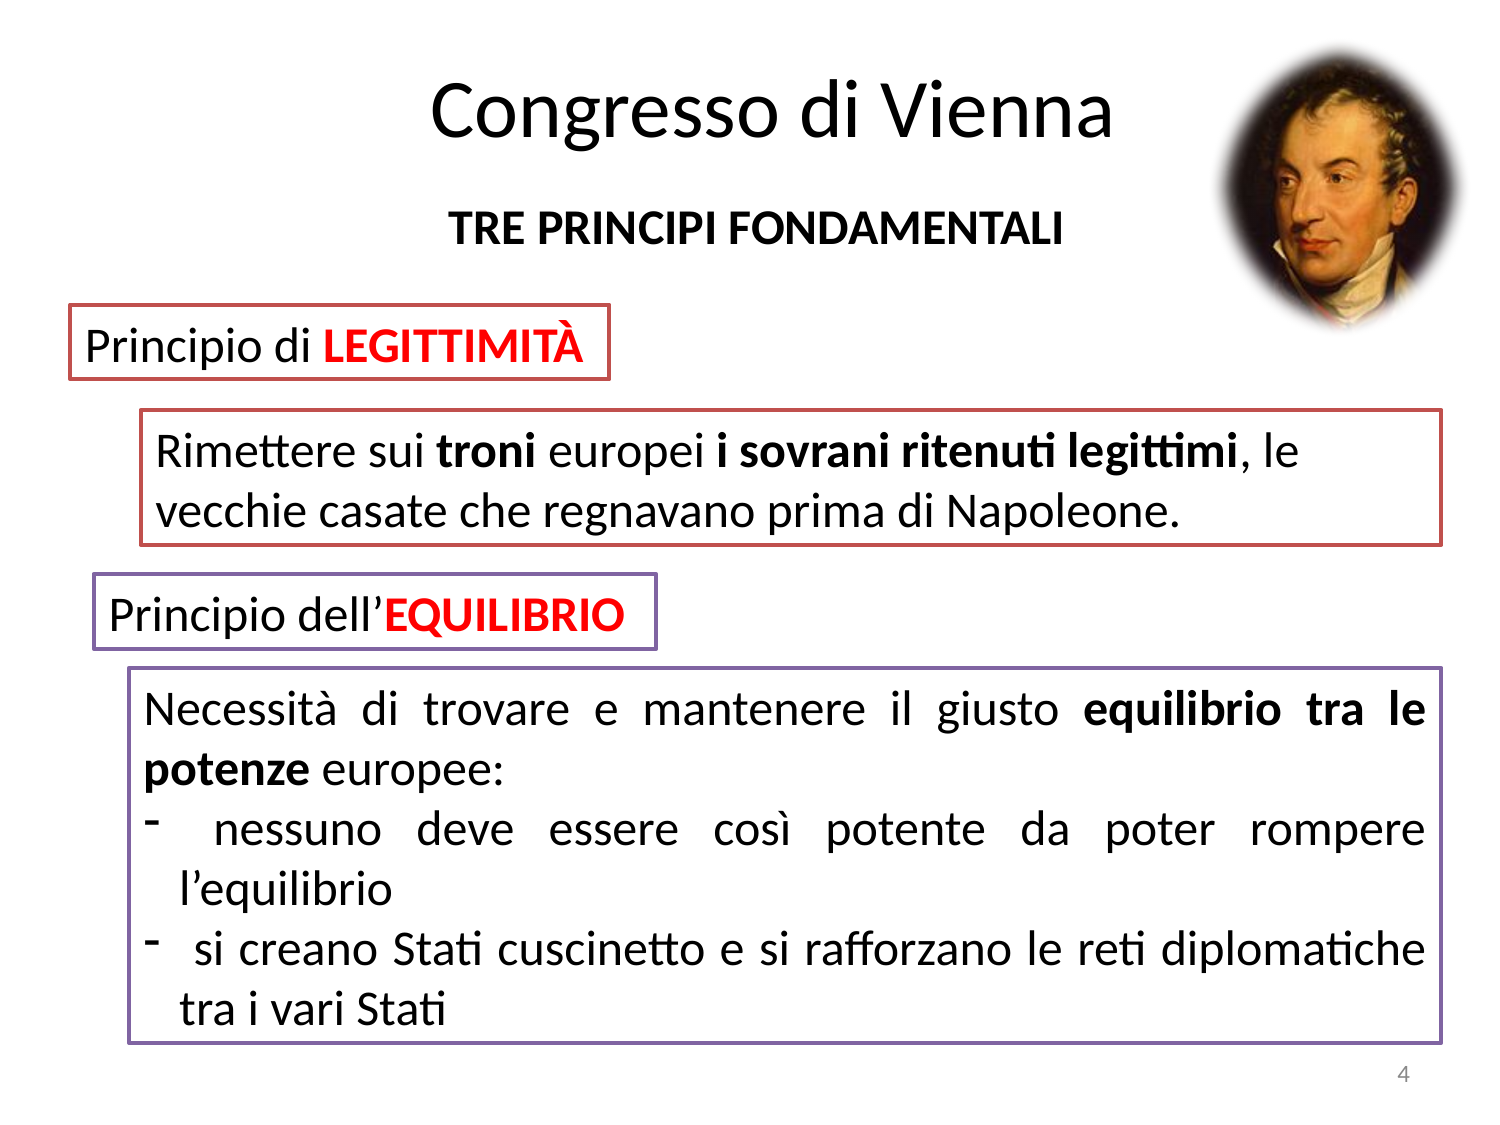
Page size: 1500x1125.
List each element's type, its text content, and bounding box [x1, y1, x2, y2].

text_box Principio di LEGITTIMITÀ [68, 303, 611, 381]
text_box Congresso di Vienna [117, 46, 1201, 162]
text_box Principio dell’EQUILIBRIO [92, 572, 658, 651]
text_box Necessità di trovare e mantenere il giusto equilibrio tra le potenze europee: nessuno deve essere così potente da poter rompere l’equilibrio si creano Stati cuscinetto e si rafforzano le reti diplomatiche tra i vari Stati [127, 666, 1443, 1045]
text_box Rimettere sui troni europei i sovrani ritenuti legittimi, le vecchie casate che regnavano prima di Napoleone. [139, 408, 1443, 547]
slide_number 4 [1074, 1045, 1425, 1103]
picture [1206, 34, 1473, 341]
text_box TRE PRINCIPI FONDAMENTALI [433, 187, 1090, 263]
